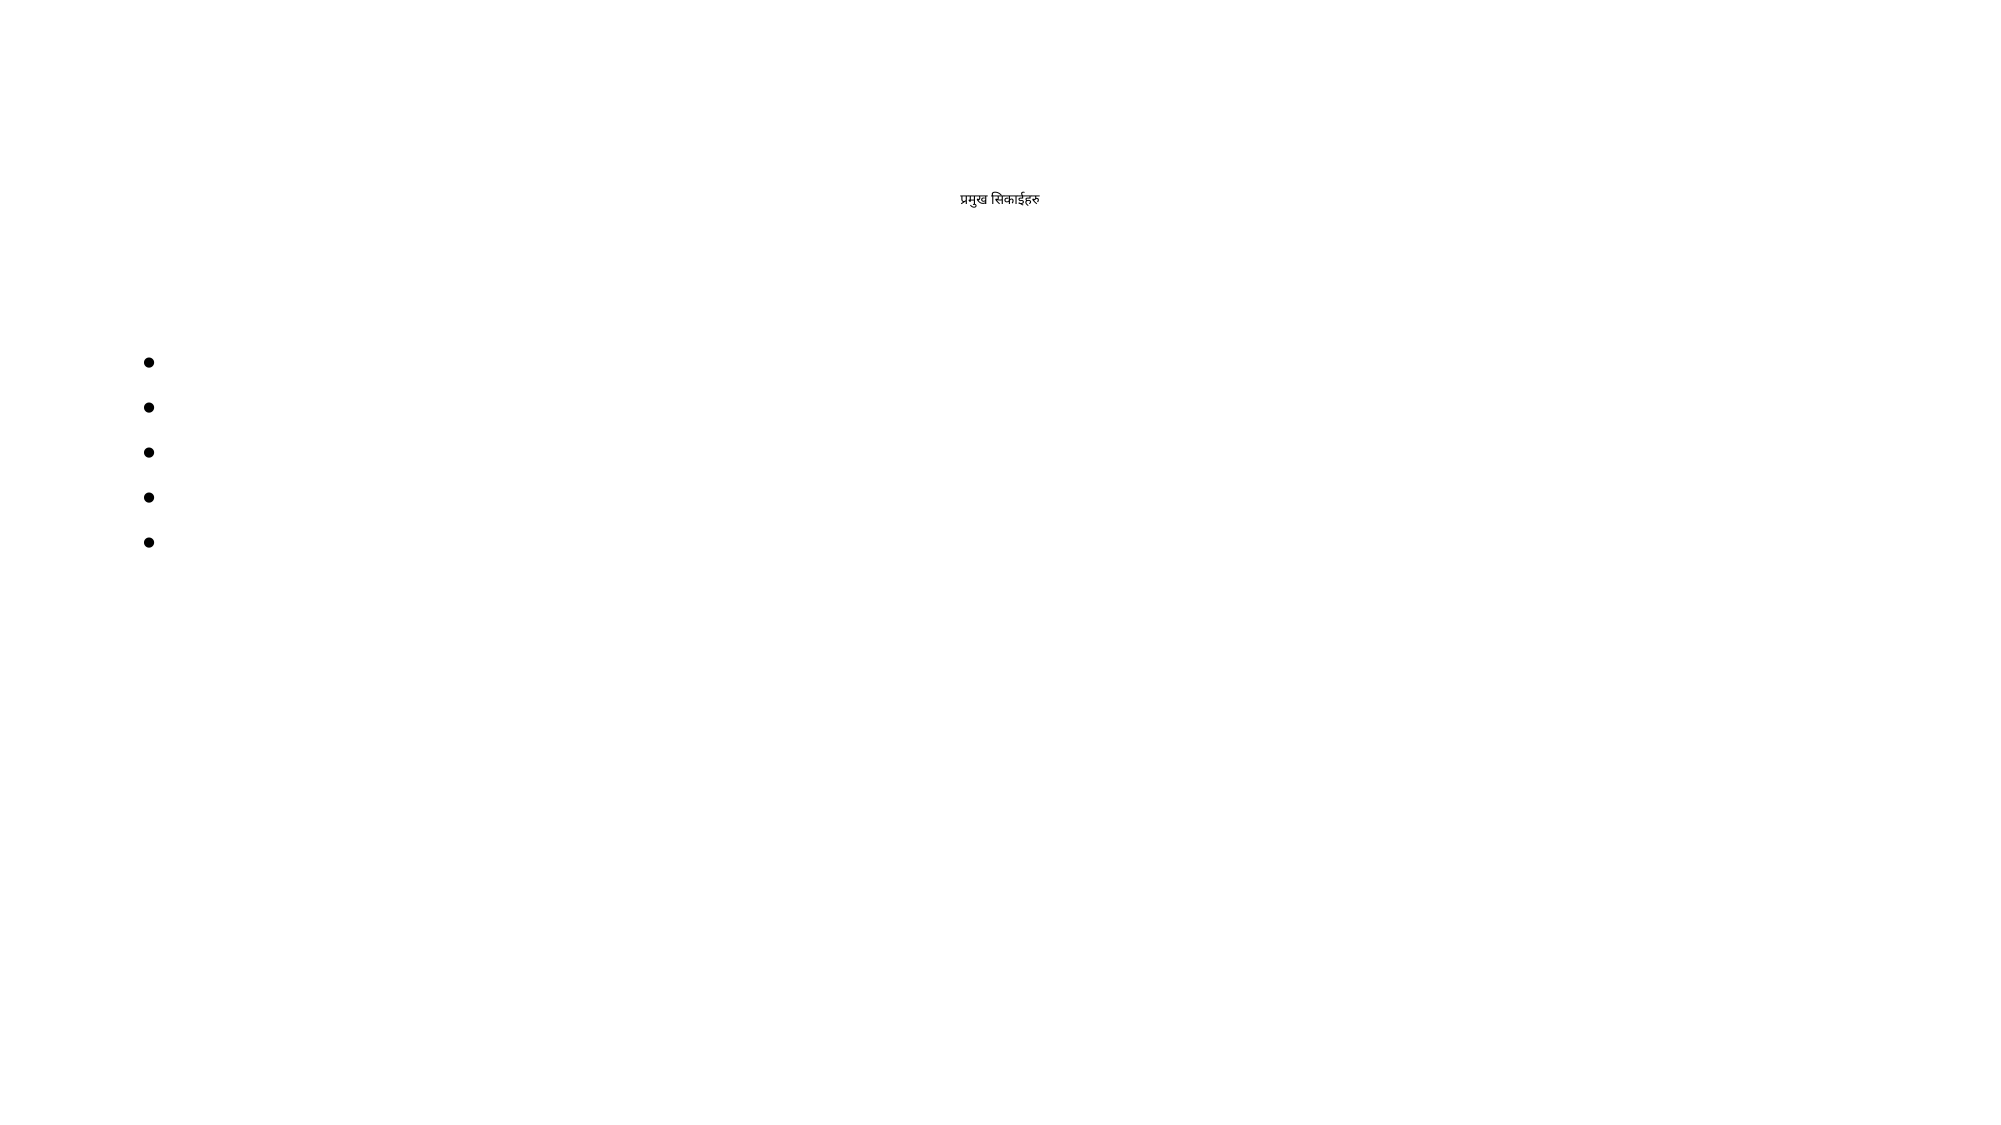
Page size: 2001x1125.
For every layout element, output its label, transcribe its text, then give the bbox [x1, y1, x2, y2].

title प्रमुख सिकाईहरु [249, 184, 1750, 216]
text_box [127, 333, 1860, 618]
